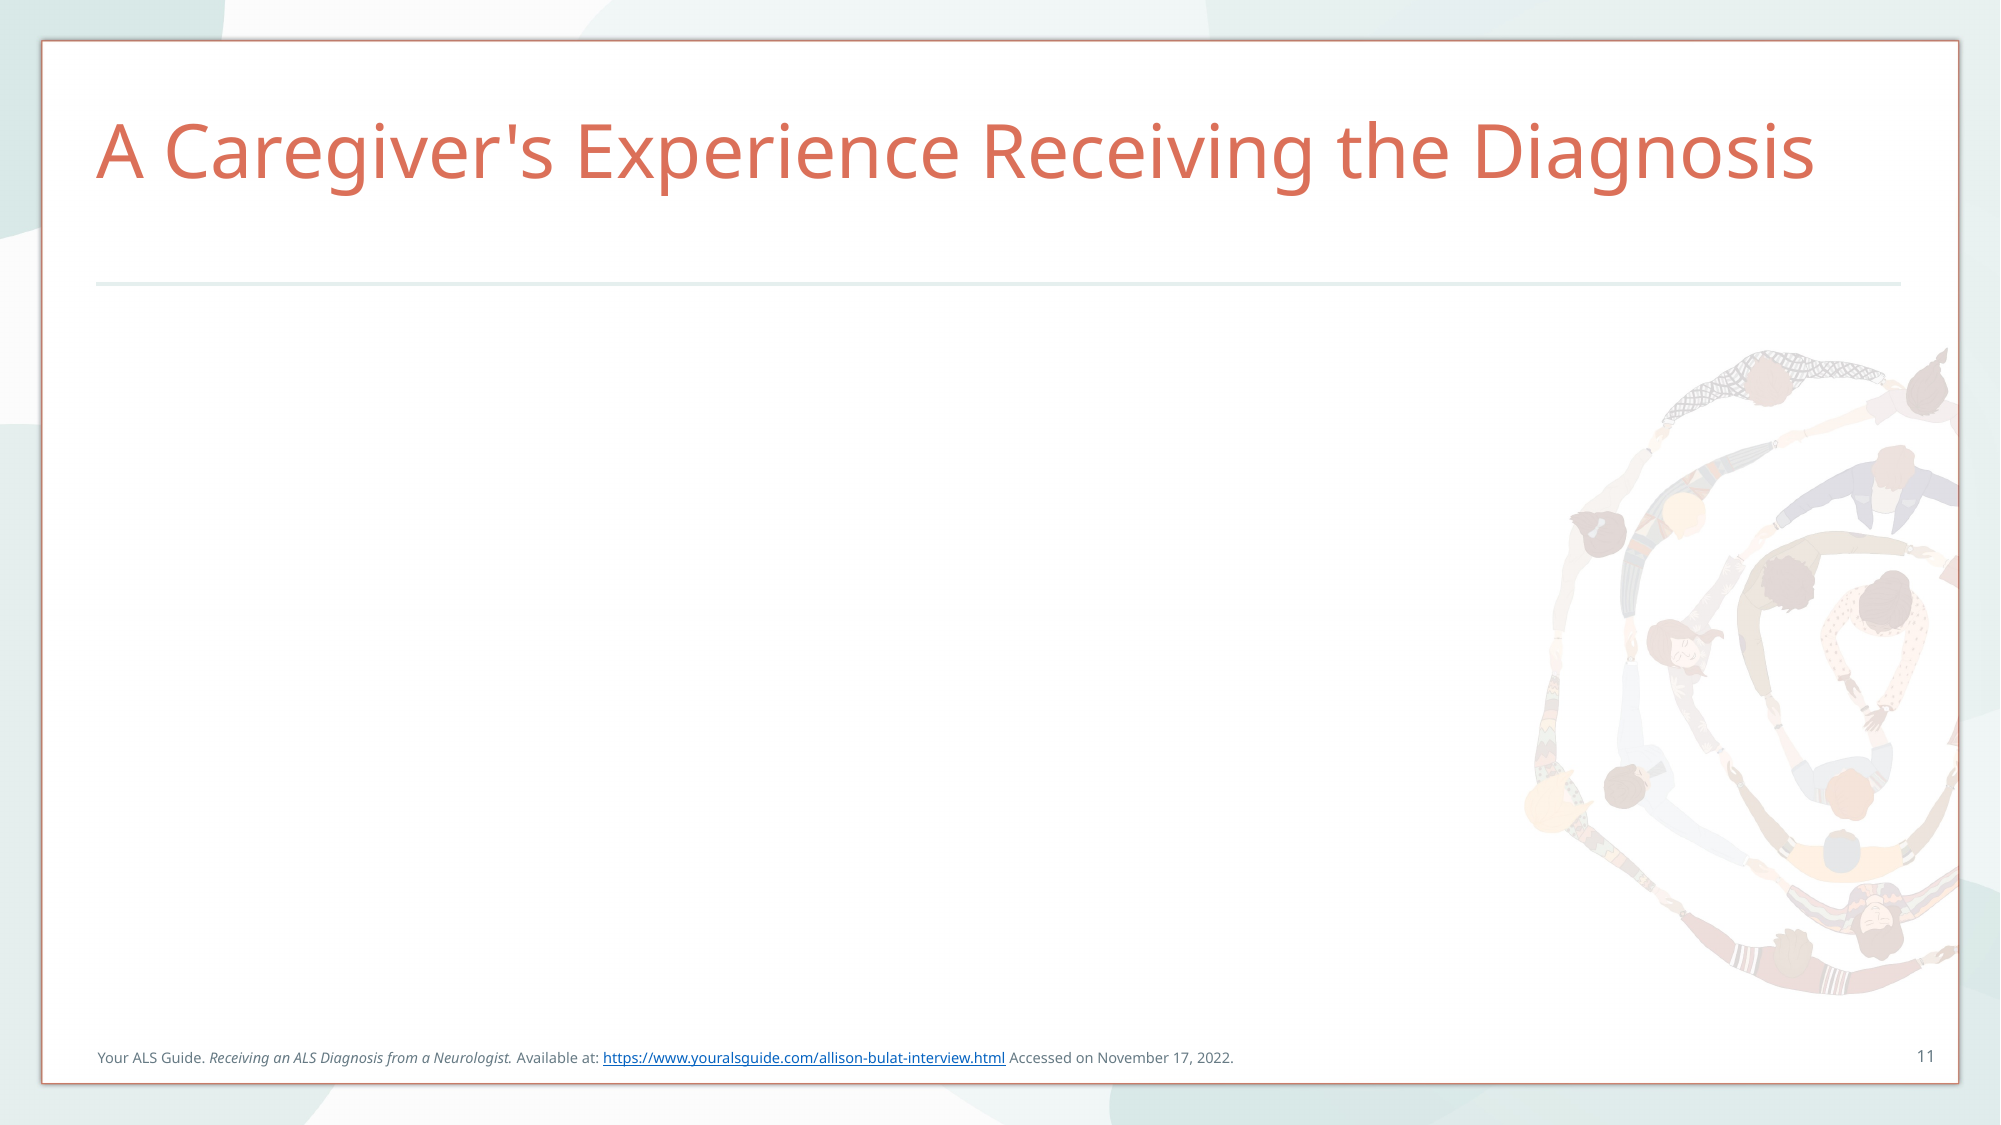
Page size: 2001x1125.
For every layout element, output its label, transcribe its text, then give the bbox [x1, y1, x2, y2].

list Your ALS Guide. Receiving an ALS Diagnosis from a Neurologist. Available at: https://www.youralsguide.com/allison-bulat-interview.html Accessed on November 17, 2022. [97, 1051, 1768, 1068]
picture [0, 0, 2000, 1125]
title A Caregiver's Experience Receiving the Diagnosis [96, 113, 1901, 196]
